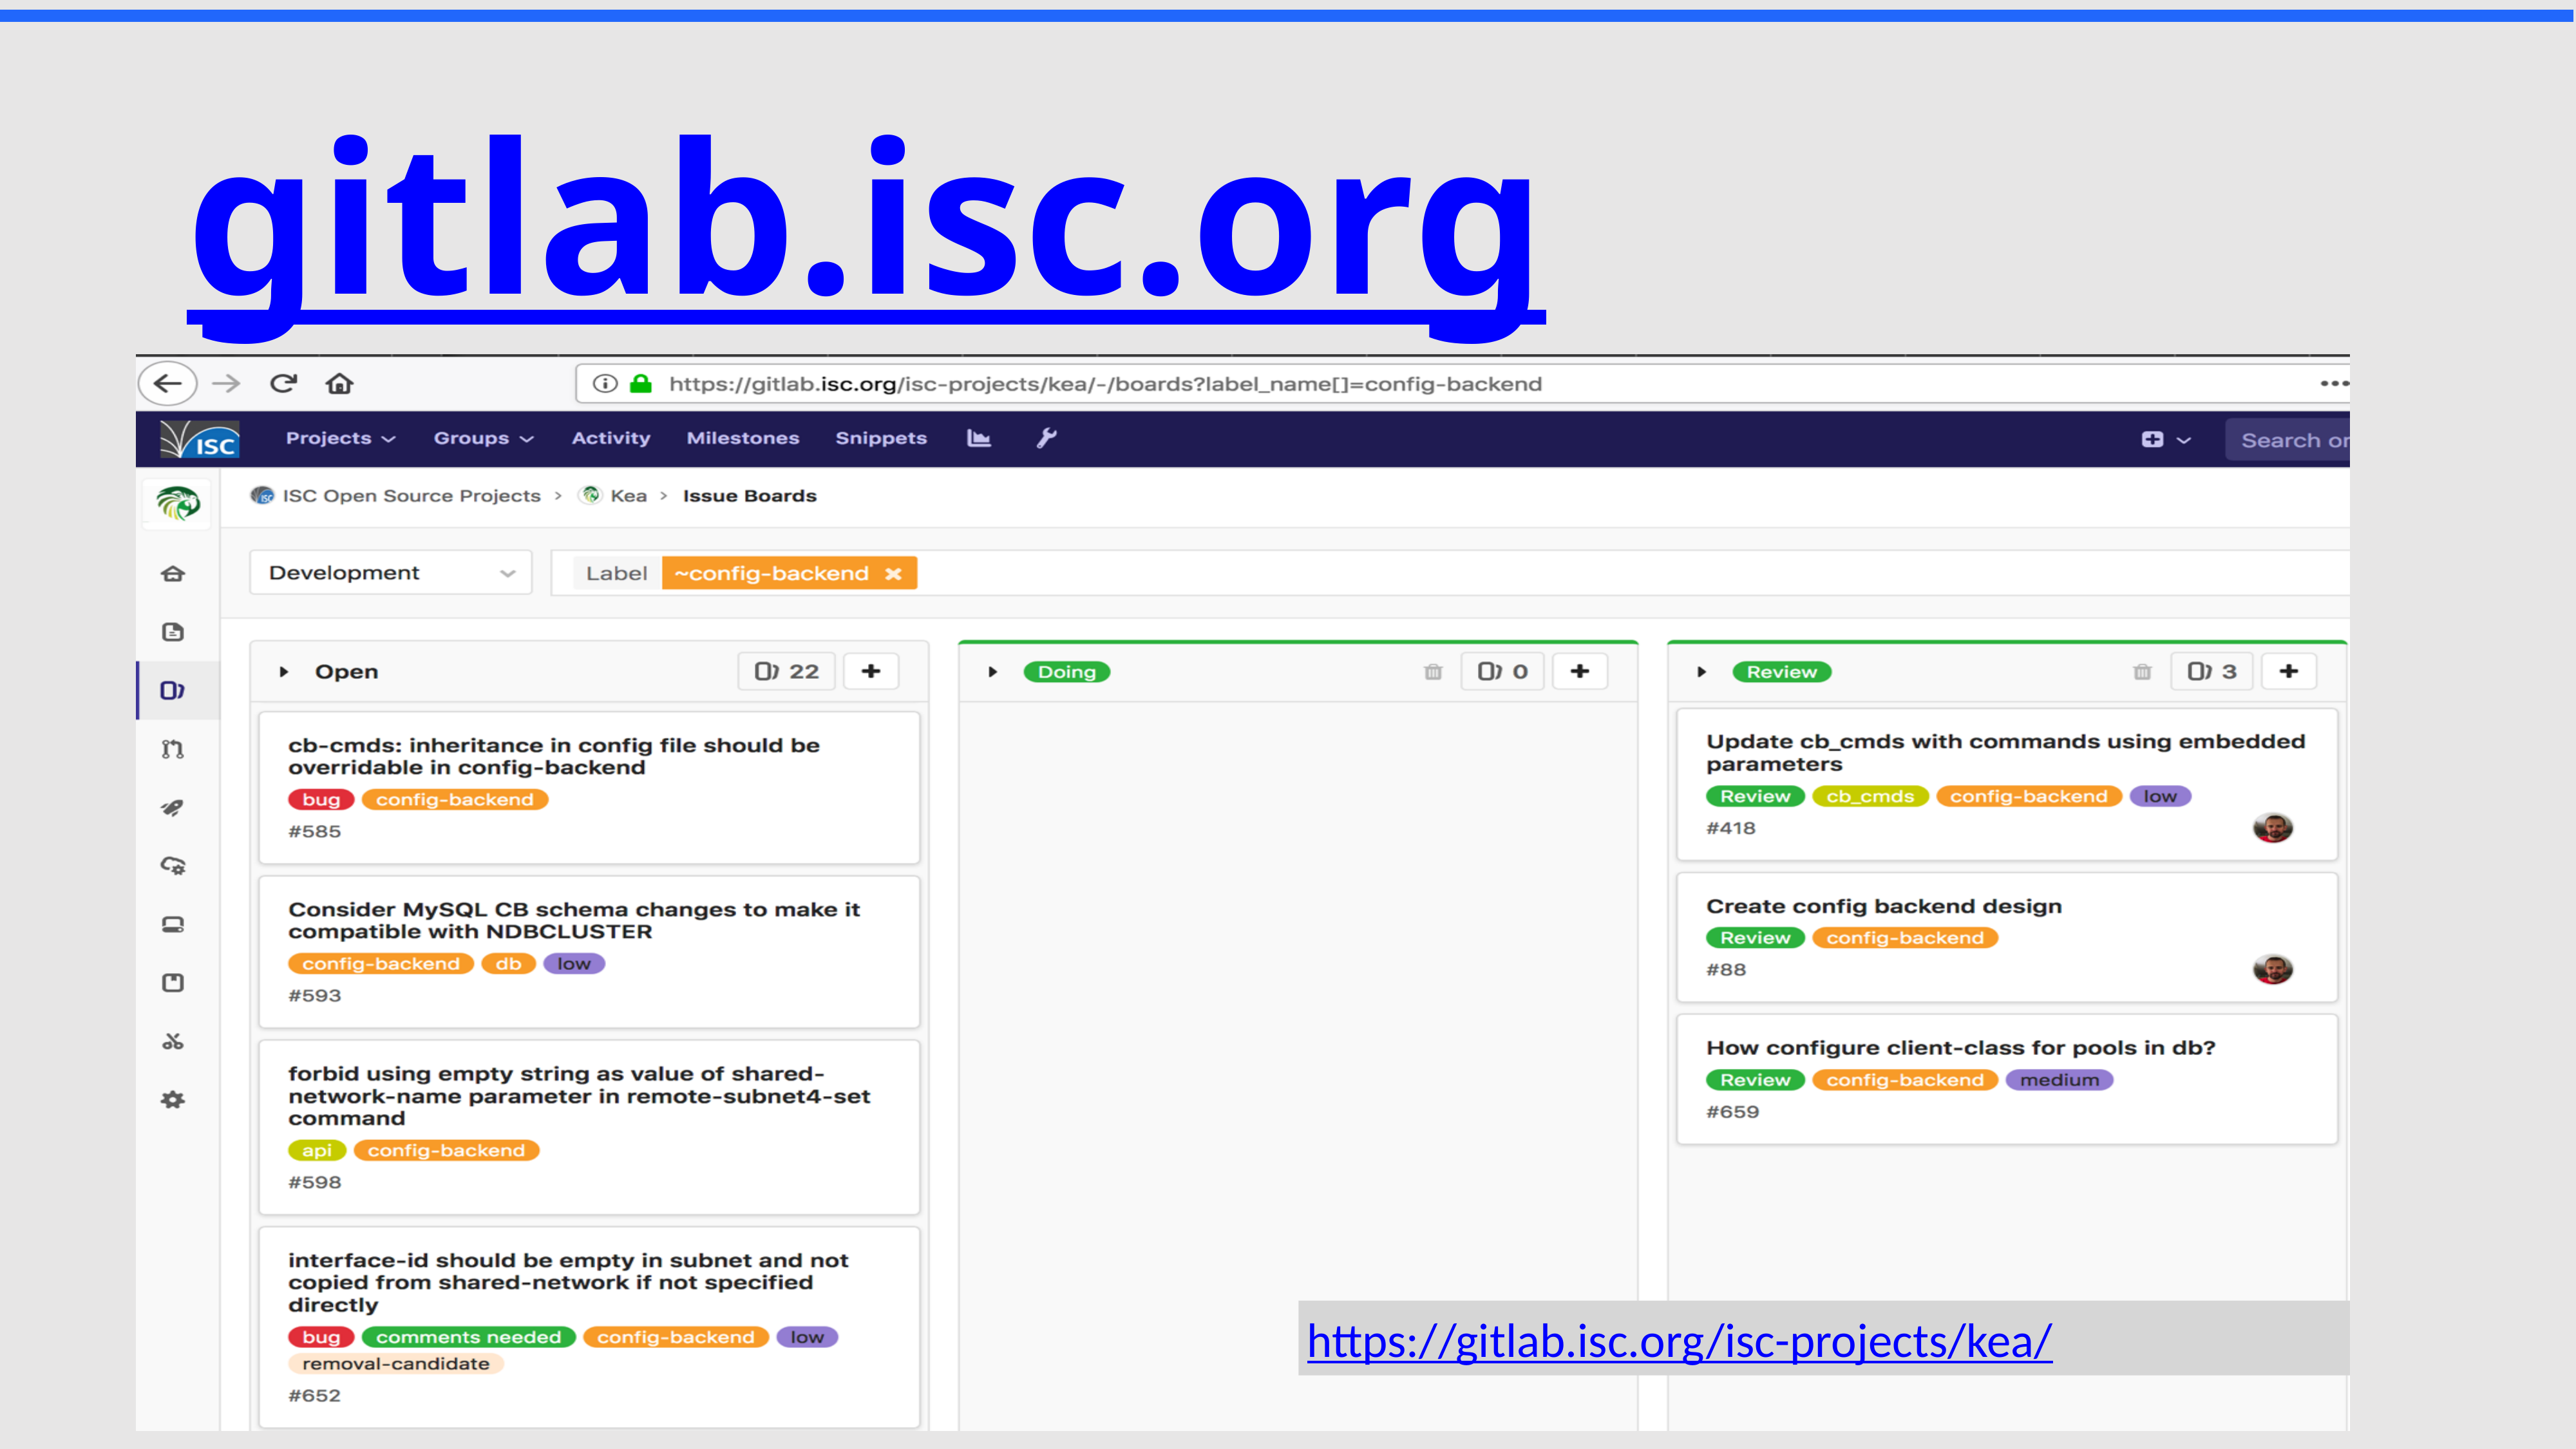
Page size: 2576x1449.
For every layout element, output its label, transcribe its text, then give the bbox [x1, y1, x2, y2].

title gitlab.isc.org [176, 76, 2400, 359]
picture [136, 354, 2351, 1432]
